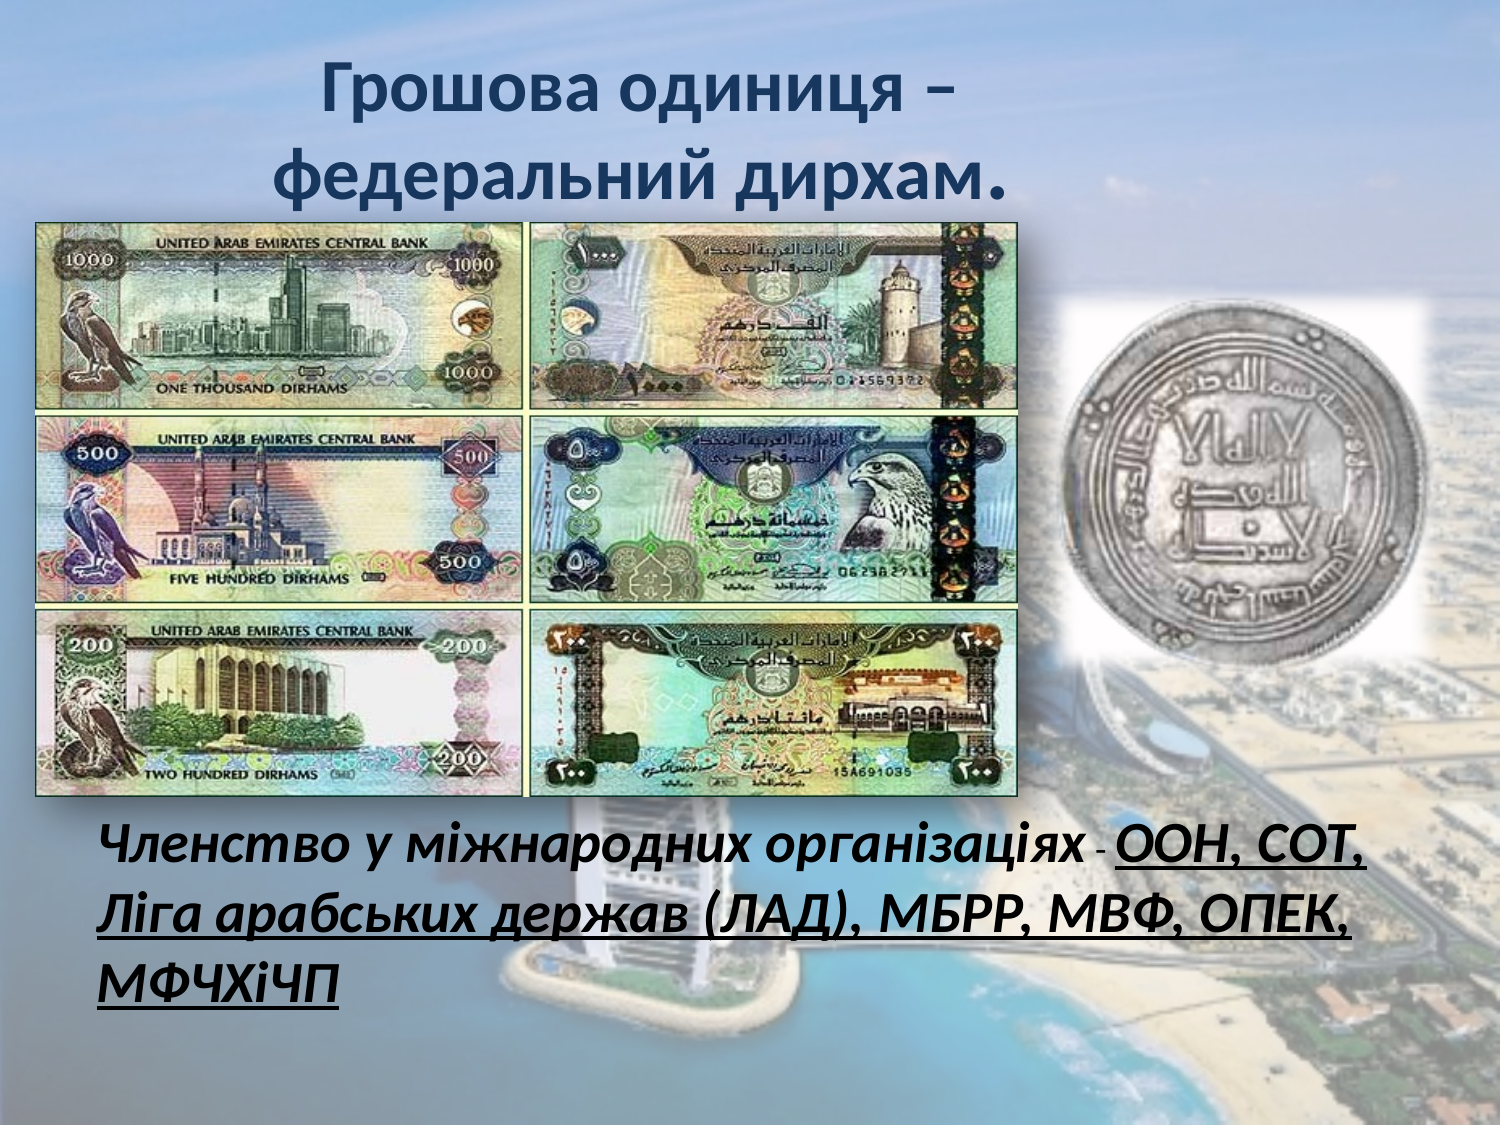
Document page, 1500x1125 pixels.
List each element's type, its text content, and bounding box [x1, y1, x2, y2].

picture [1042, 280, 1445, 684]
title Грошова одиниця – федеральний дирхам. [75, 45, 1207, 233]
text_box Членство у міжнародних організаціях - ООН, СОТ, Ліга арабських держав (ЛАД), МБРР, МВФ, ОПЕК, МФЧХіЧП [81, 796, 1430, 1022]
picture [34, 222, 1019, 798]
